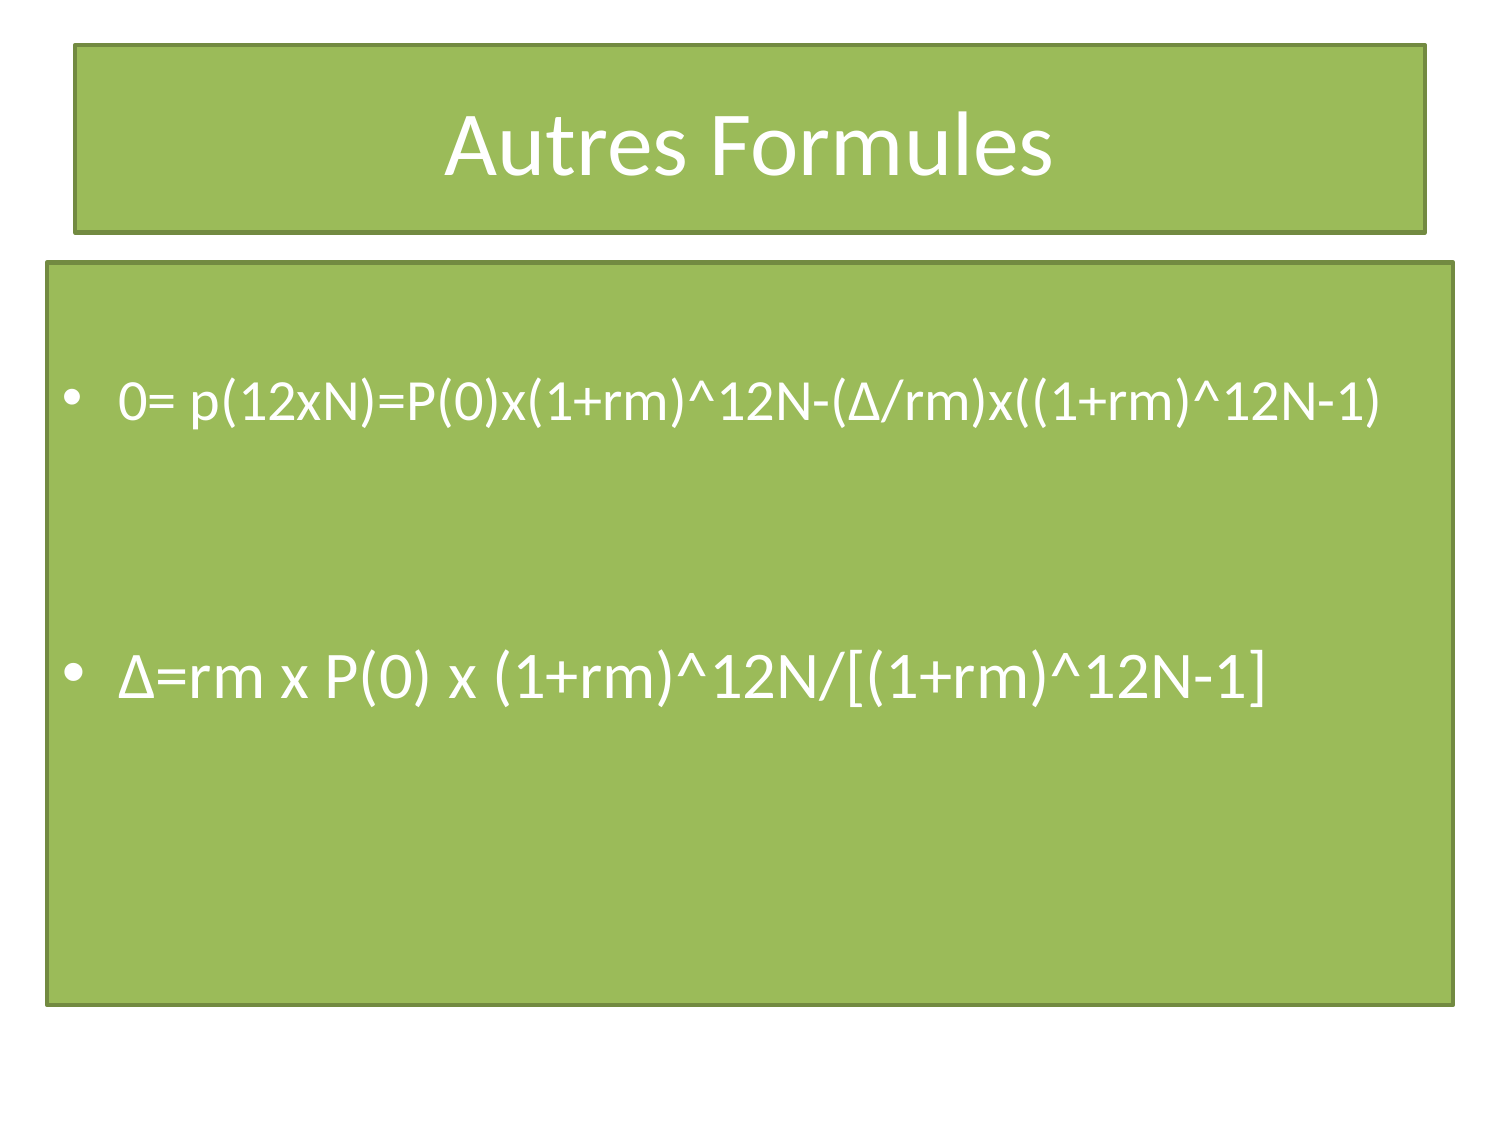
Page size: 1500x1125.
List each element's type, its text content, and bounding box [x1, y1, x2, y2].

list 0= p(12xN)=P(0)x(1+rm)^12N-(Δ/rm)x((1+rm)^12N-1) Δ=rm x P(0) x (1+rm)^12N/[(1+rm)^12N-1] [45, 260, 1455, 1007]
title Autres Formules [73, 43, 1427, 235]
